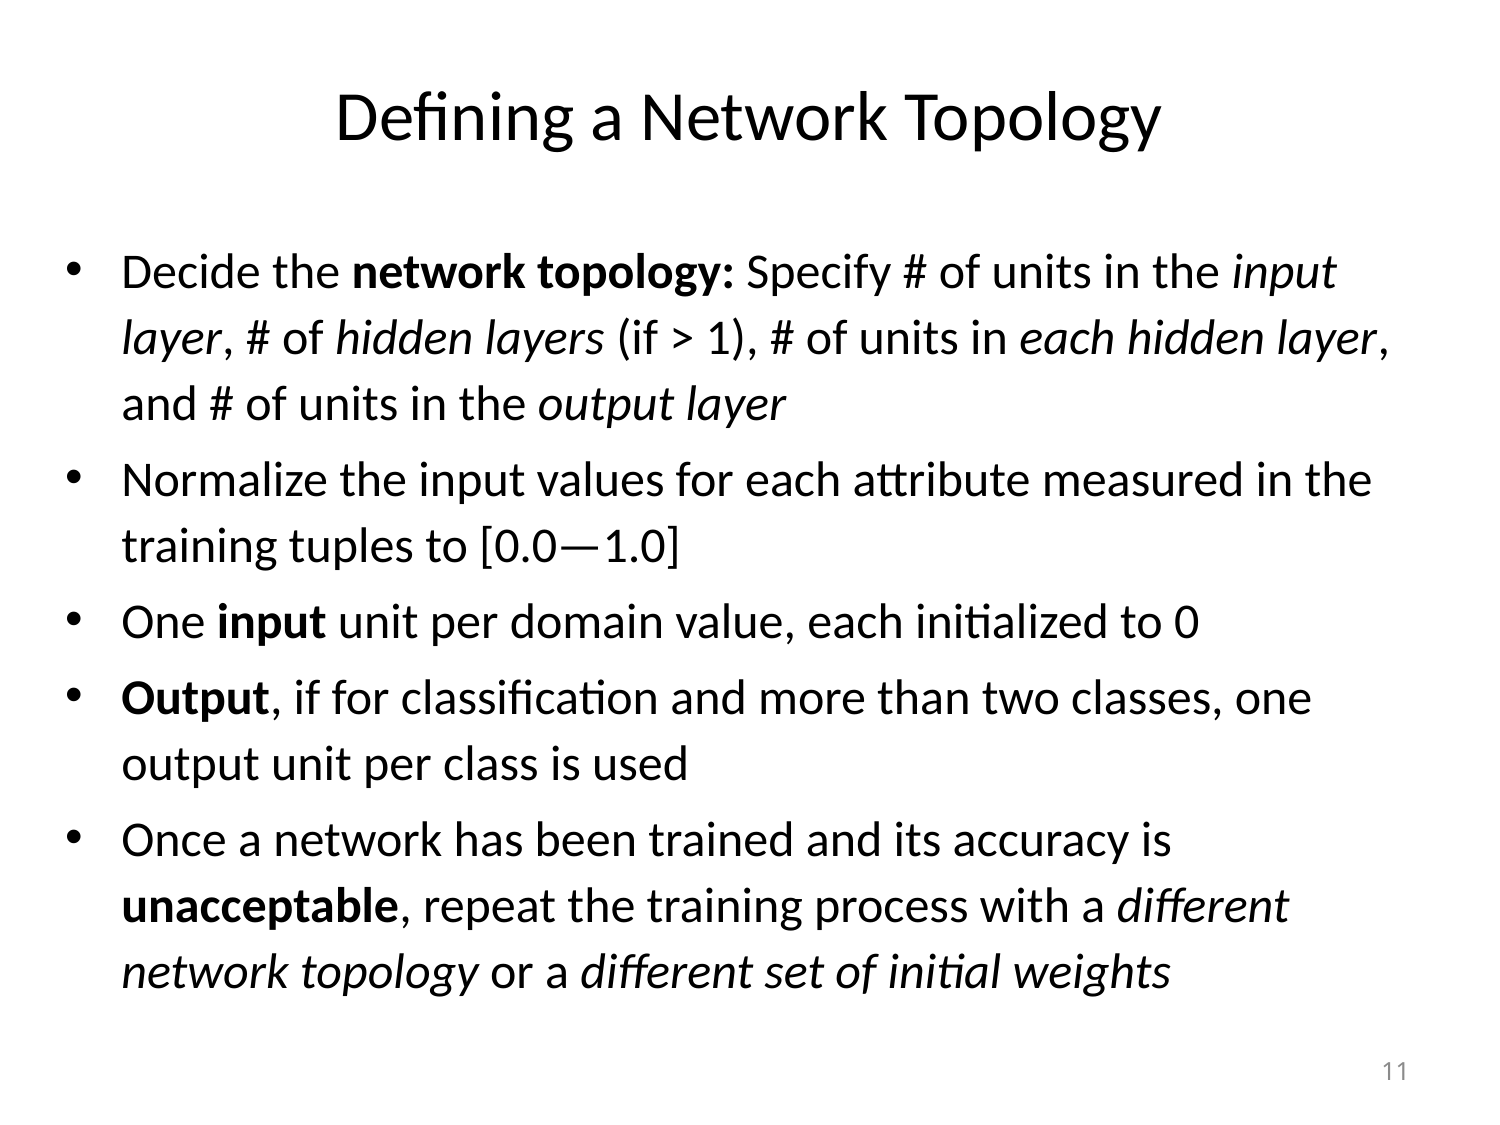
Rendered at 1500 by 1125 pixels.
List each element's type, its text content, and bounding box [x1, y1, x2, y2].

slide_number 11 [1074, 1042, 1425, 1103]
list Decide the network topology: Specify # of units in the input layer, # of hidden layers (if > 1), # of units in each hidden layer, and # of units in the output layer Normalize the input values for each attribute measured in the training tuples to [0.0—1.0] One input unit per domain value, each initialized to 0 Output, if for classification and more than two classes, one output unit per class is used Once a network has been trained and its accuracy is unacceptable, repeat the training process with a different network topology or a different set of initial weights [50, 224, 1450, 1075]
title Defining a Network Topology [75, 62, 1425, 163]
